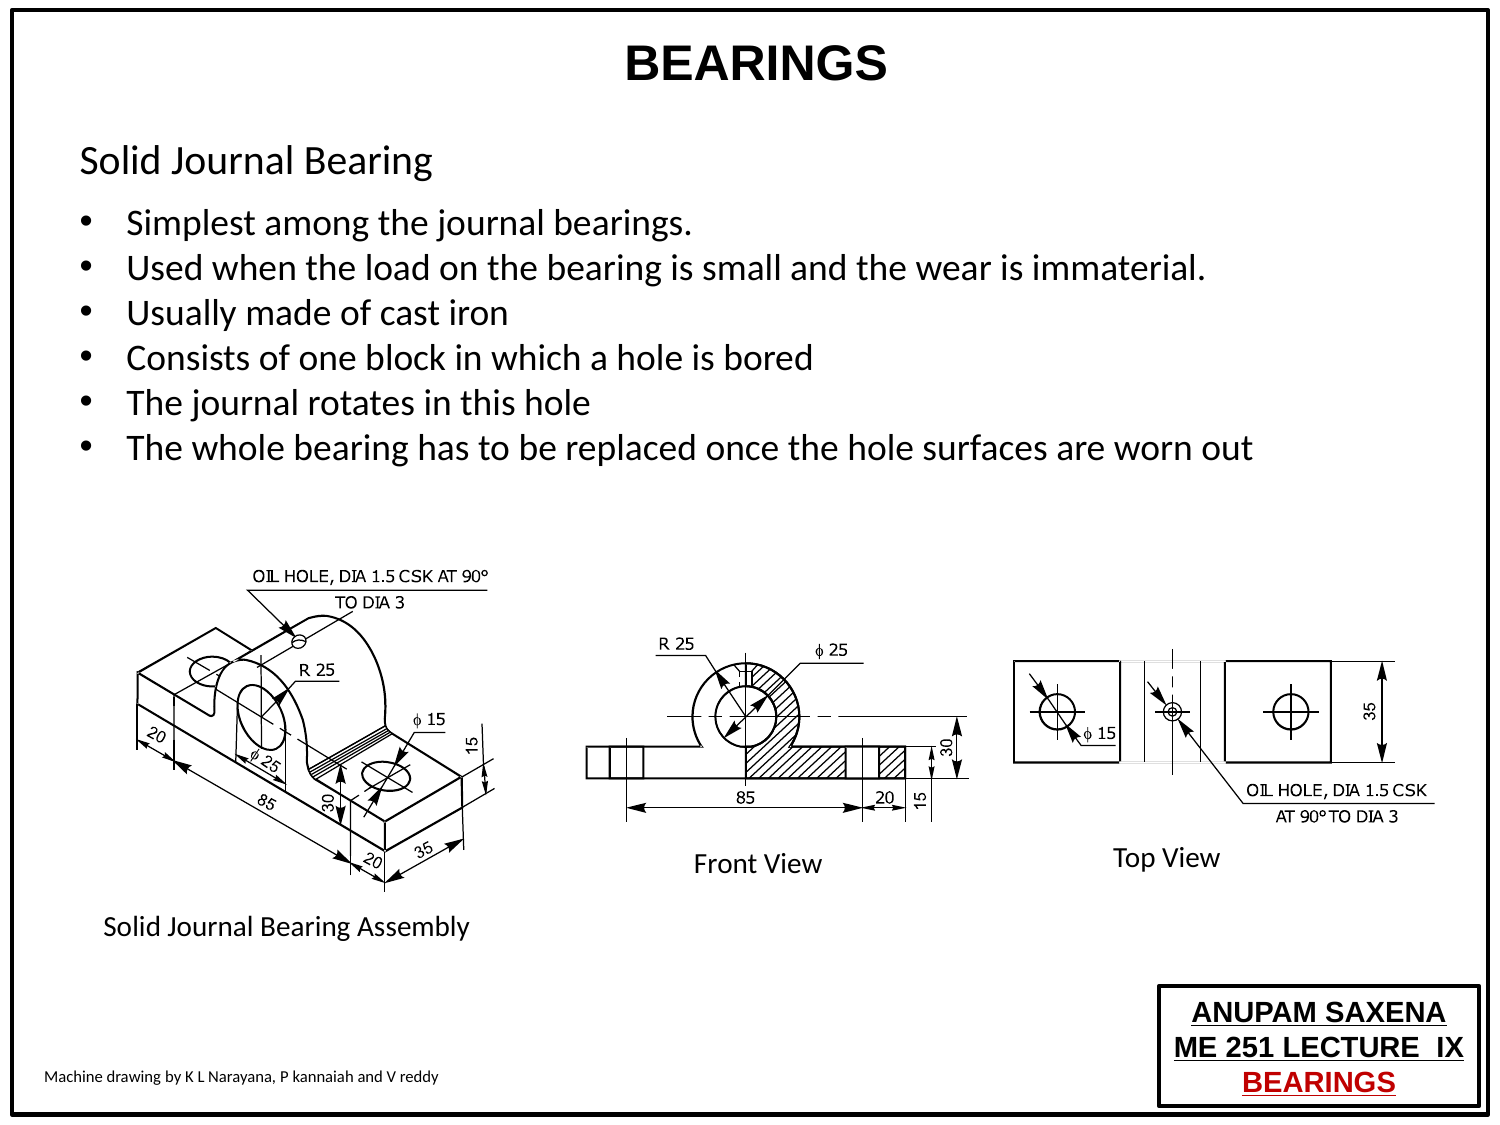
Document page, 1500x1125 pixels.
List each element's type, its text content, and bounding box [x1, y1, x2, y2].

picture [135, 569, 514, 901]
text_box Machine drawing by K L Narayana, P kannaiah and V reddy [29, 1058, 803, 1094]
text_box Solid Journal Bearing [64, 125, 703, 191]
text_box Simplest among the journal bearings. Used when the load on the bearing is small and the wear is immaterial. Usually made of cast iron Consists of one block in which a hole is bored The journal rotates in this hole The whole bearing has to be replaced once the hole surfaces are worn out [64, 191, 1436, 566]
text_box Front View [679, 837, 1081, 888]
text_box Solid Journal Bearing Assembly [88, 900, 491, 951]
text_box Top View [1098, 832, 1376, 881]
picture [560, 629, 1436, 833]
